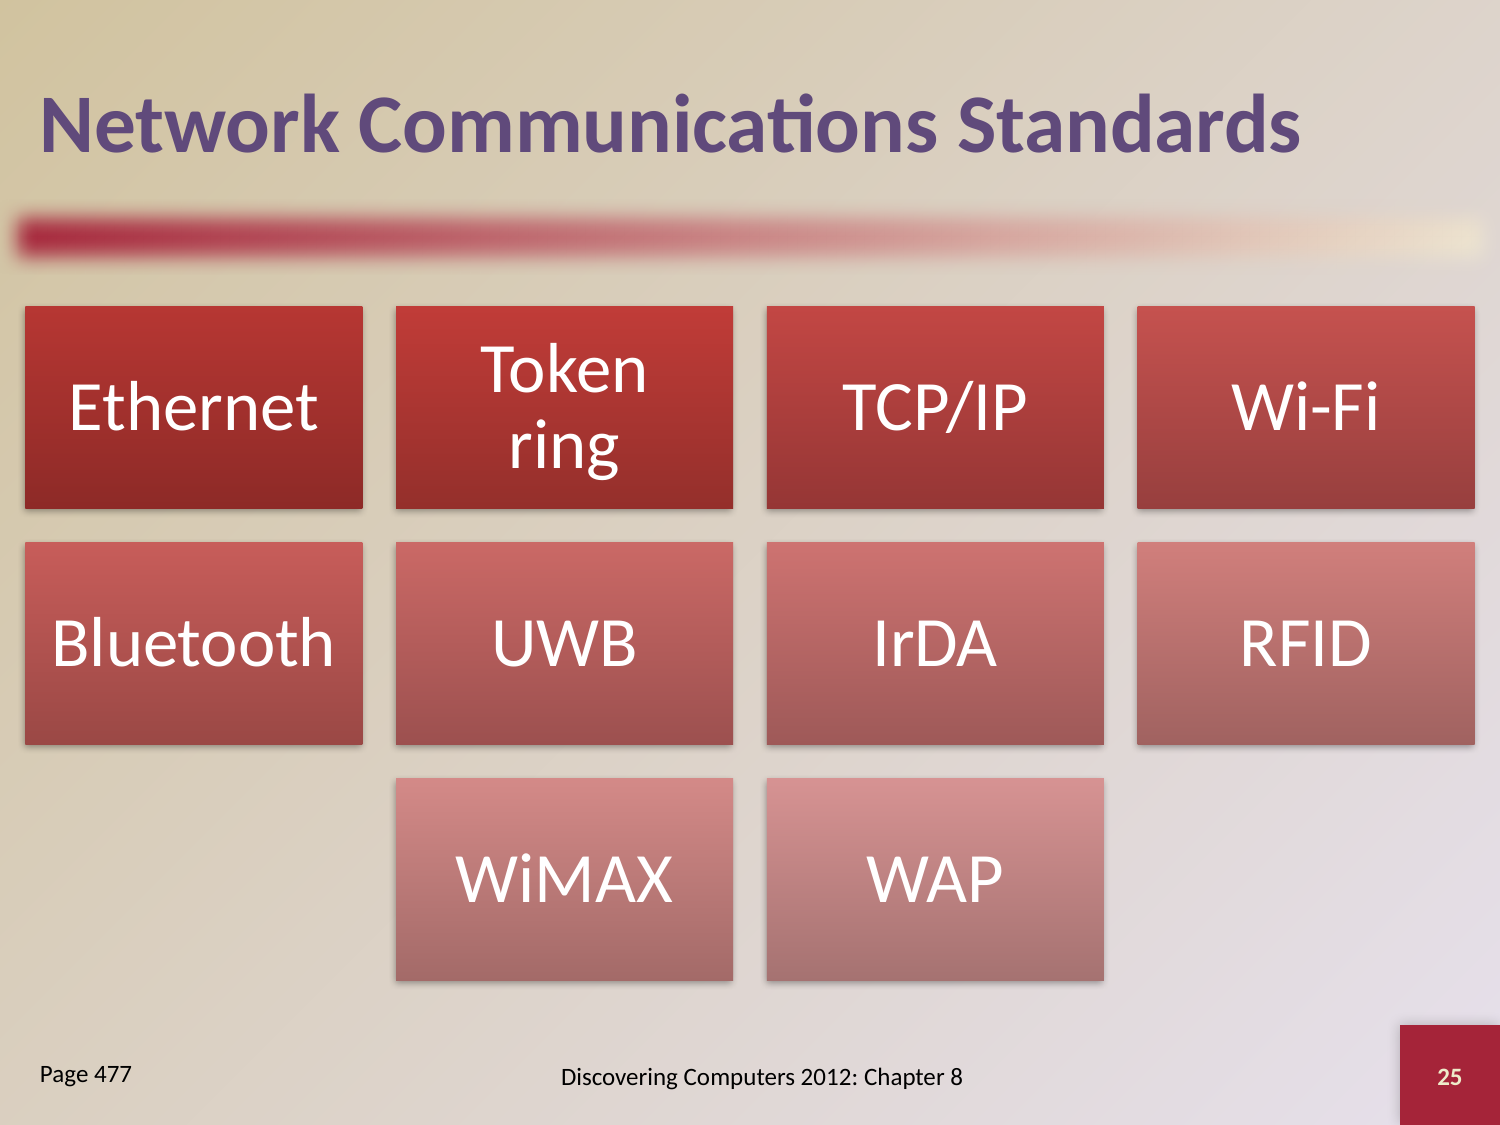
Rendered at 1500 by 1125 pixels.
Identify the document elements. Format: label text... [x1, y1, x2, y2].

footer Discovering Computers 2012: Chapter 8 [450, 1037, 1075, 1113]
slide_number 25 [1400, 1025, 1500, 1125]
list Page 477 [24, 1050, 300, 1125]
title Network Communications Standards [24, 24, 1475, 213]
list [24, 262, 1476, 1026]
